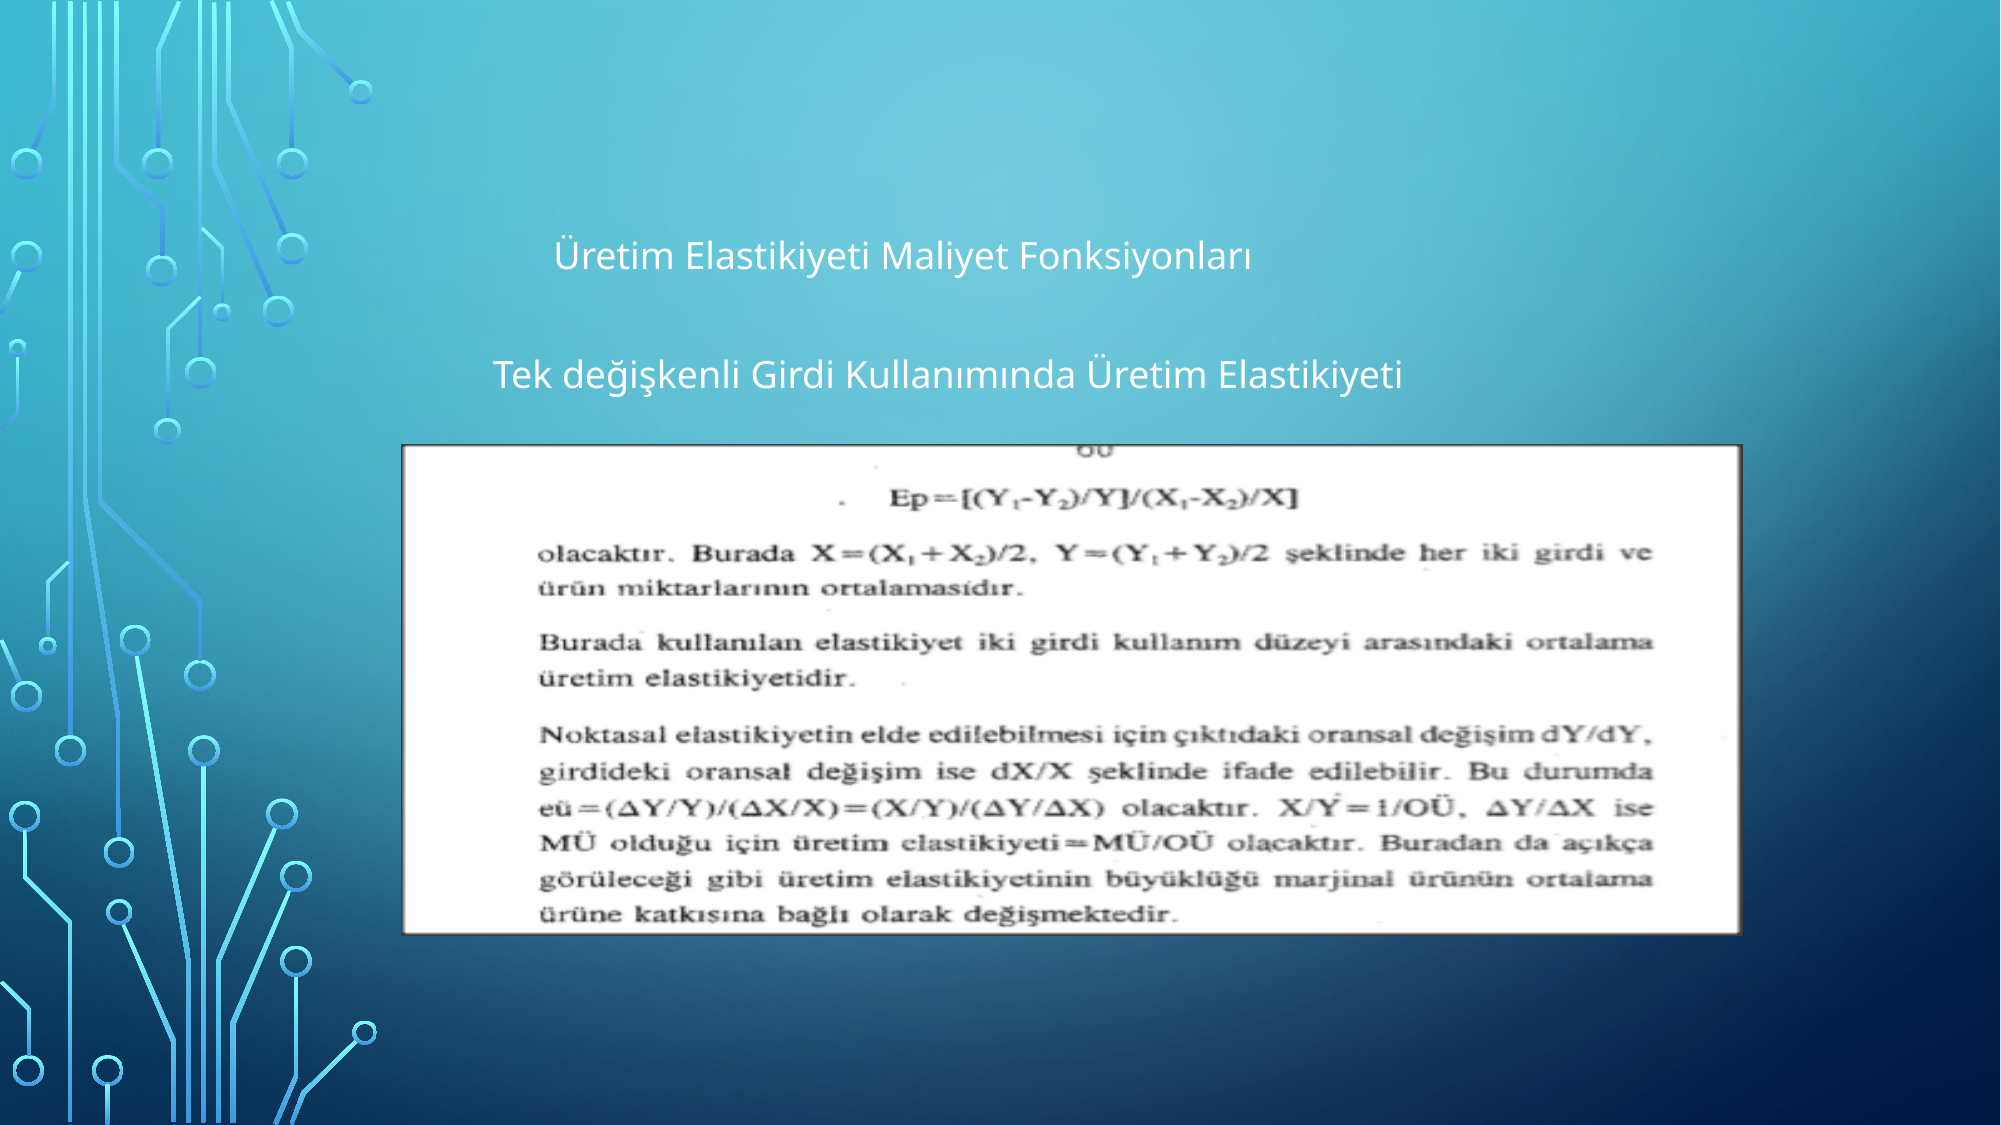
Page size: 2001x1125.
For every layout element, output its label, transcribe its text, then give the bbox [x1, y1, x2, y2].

text_box Tek değişkenli Girdi Kullanımında Üretim Elastikiyeti [478, 343, 1420, 404]
picture [400, 444, 1743, 936]
title [158, 184, 1934, 386]
text_box Üretim Elastikiyeti Maliyet Fonksiyonları [538, 224, 1269, 285]
